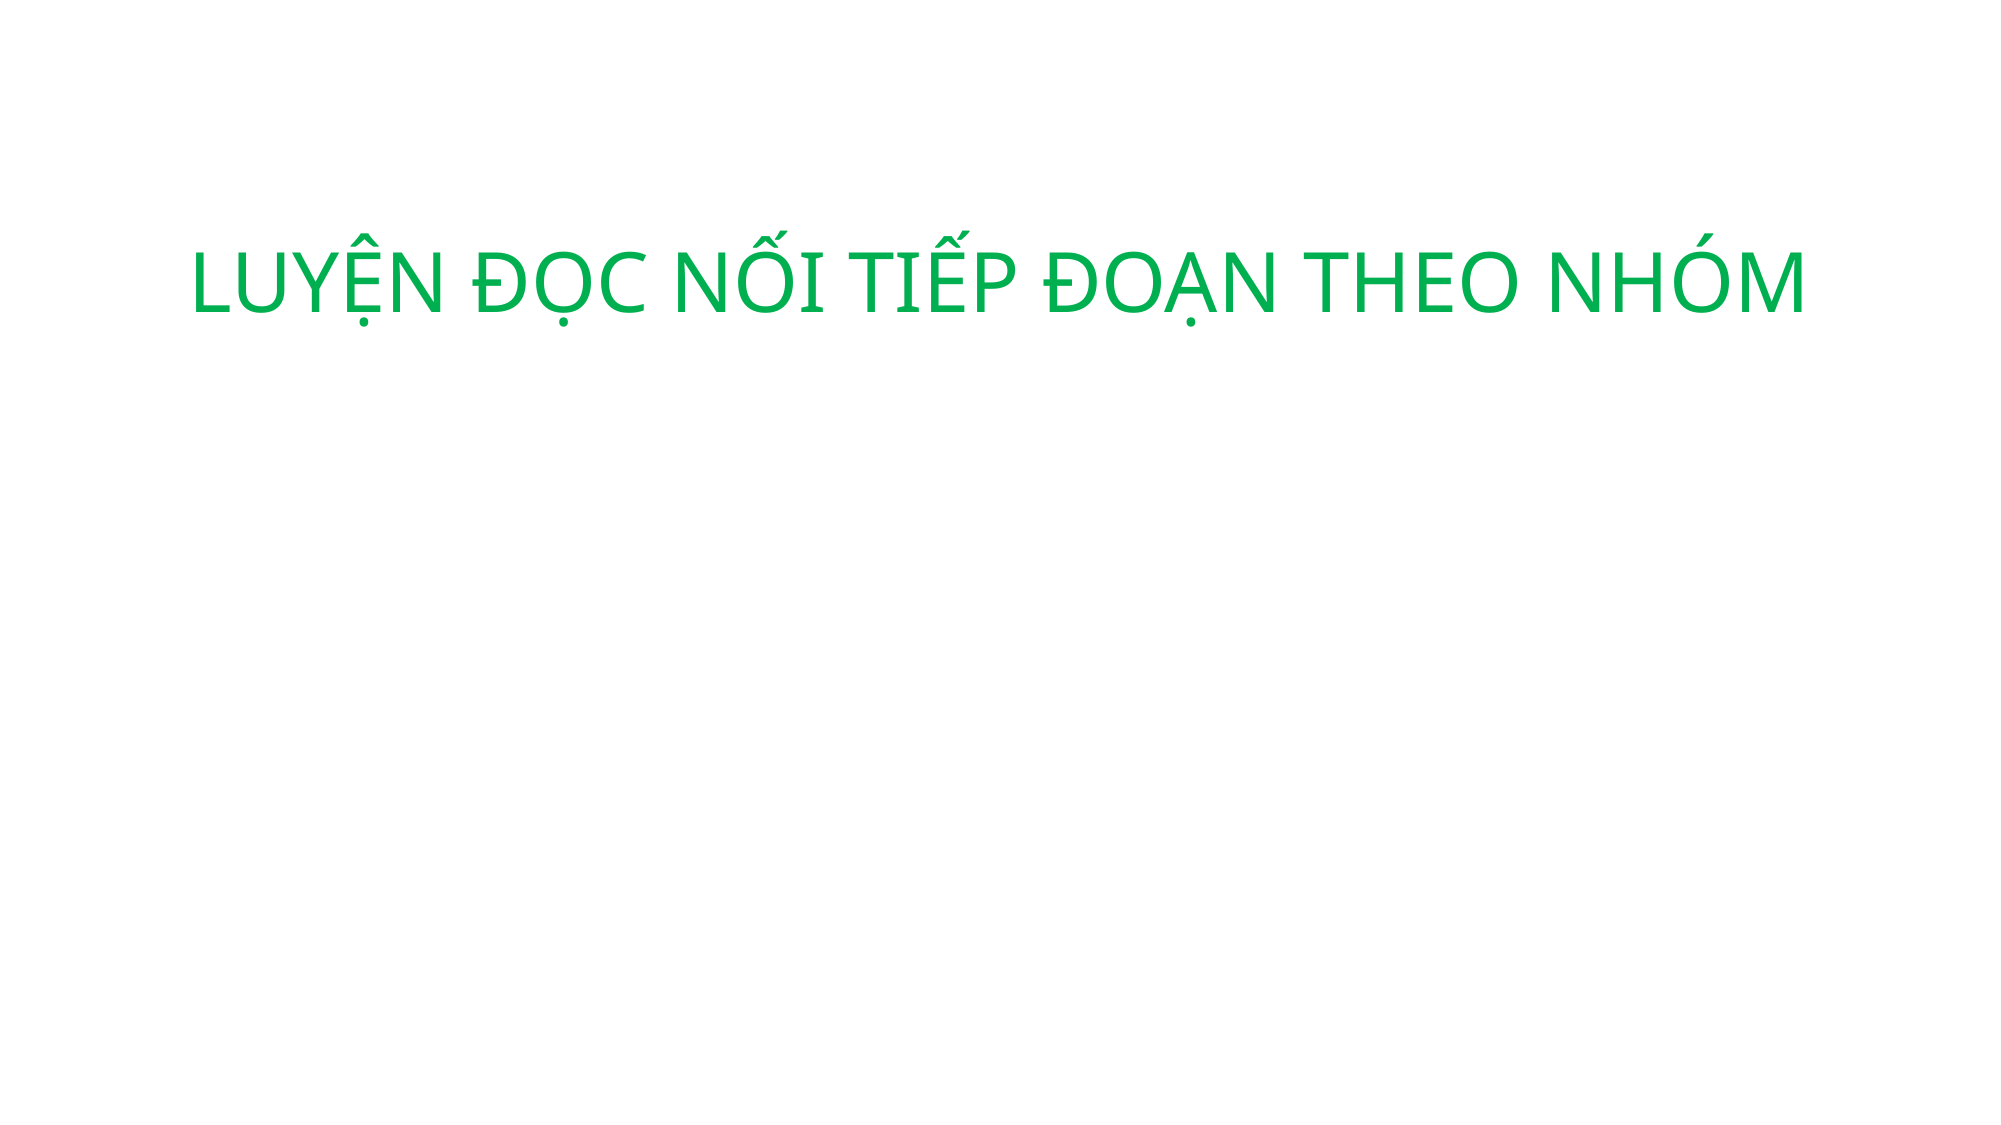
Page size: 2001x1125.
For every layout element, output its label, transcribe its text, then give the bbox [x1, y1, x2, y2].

text_box LUYỆN ĐỌC NỐI TIẾP ĐOẠN THEO NHÓM [79, 221, 1920, 337]
